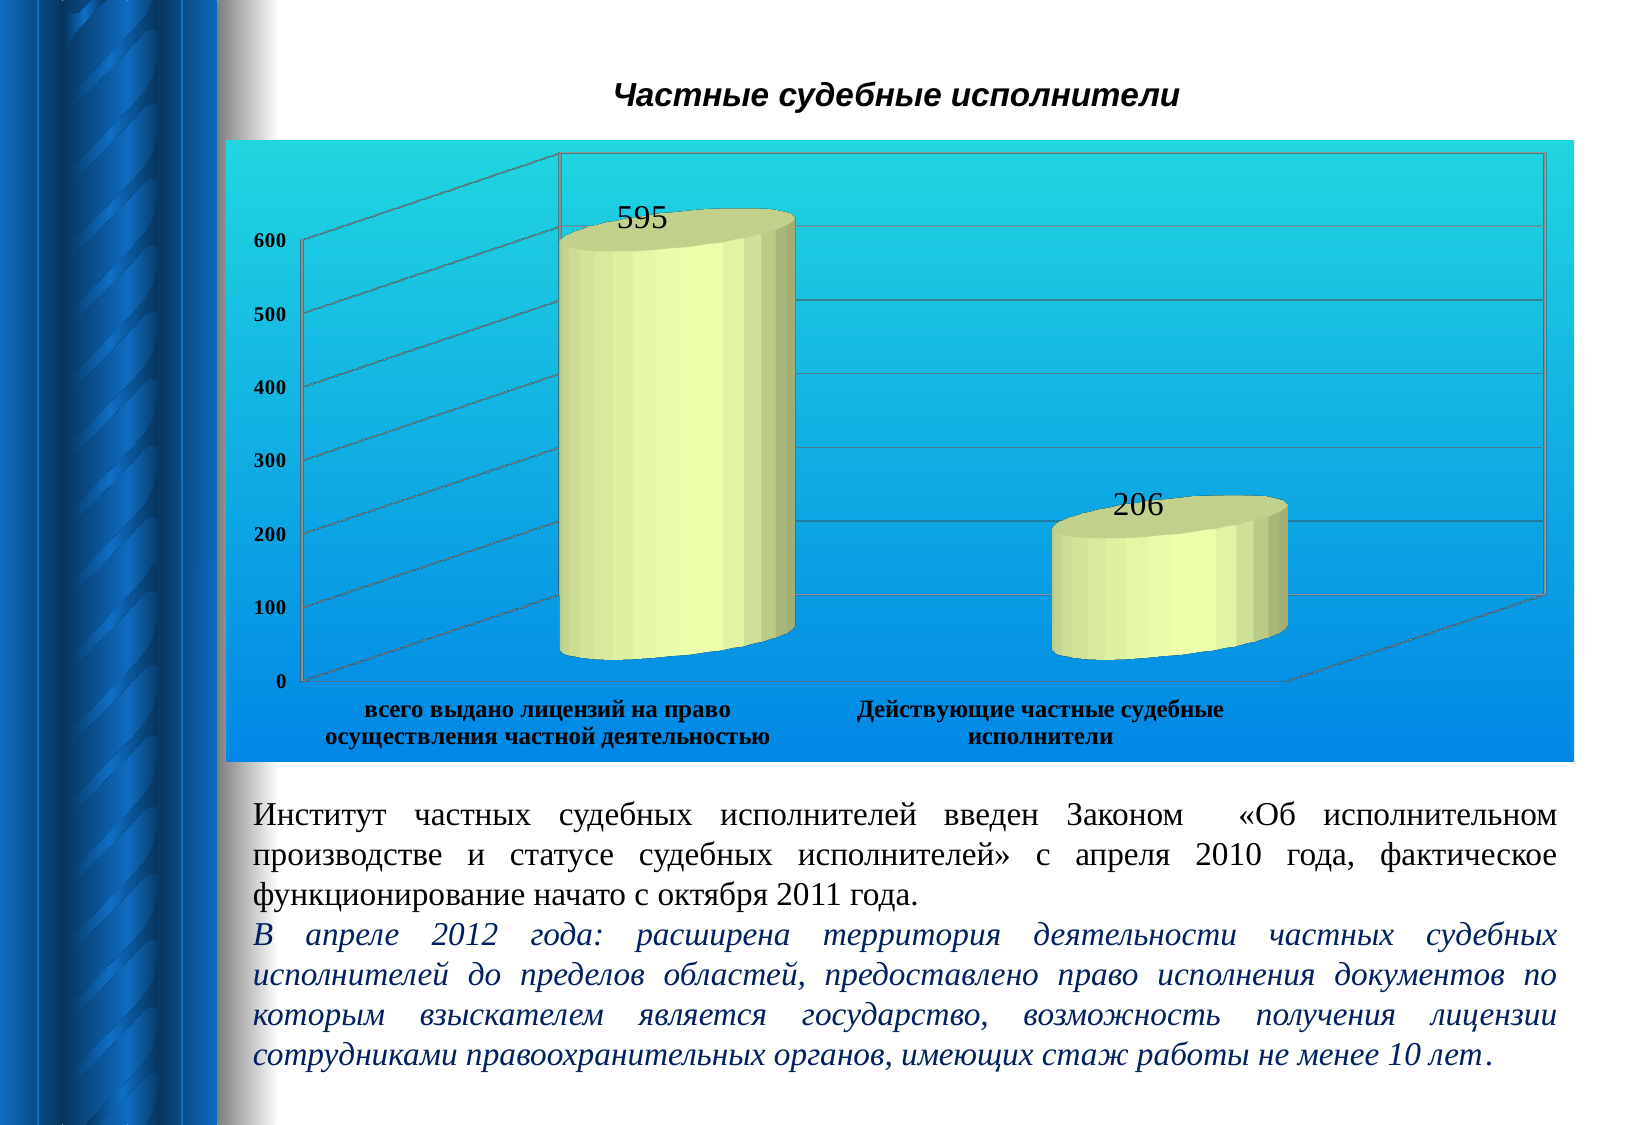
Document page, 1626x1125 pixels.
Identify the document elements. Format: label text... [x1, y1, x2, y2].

text_box Институт частных судебных исполнителей введен Законом «Об исполнительном производстве и статусе судебных исполнителей» с апреля 2010 года, фактическое функционирование начато с октября 2011 года. В апреле 2012 года: расширена территория деятельности частных судебных исполнителей до пределов областей, предоставлено право исполнения документов по которым взыскателем является государство, возможность получения лицензии сотрудниками правоохранительных органов, имеющих стаж работы не менее 10 лет. [238, 785, 1575, 1125]
title Частные судебные исполнители [249, 44, 1544, 139]
chart [226, 140, 1575, 762]
